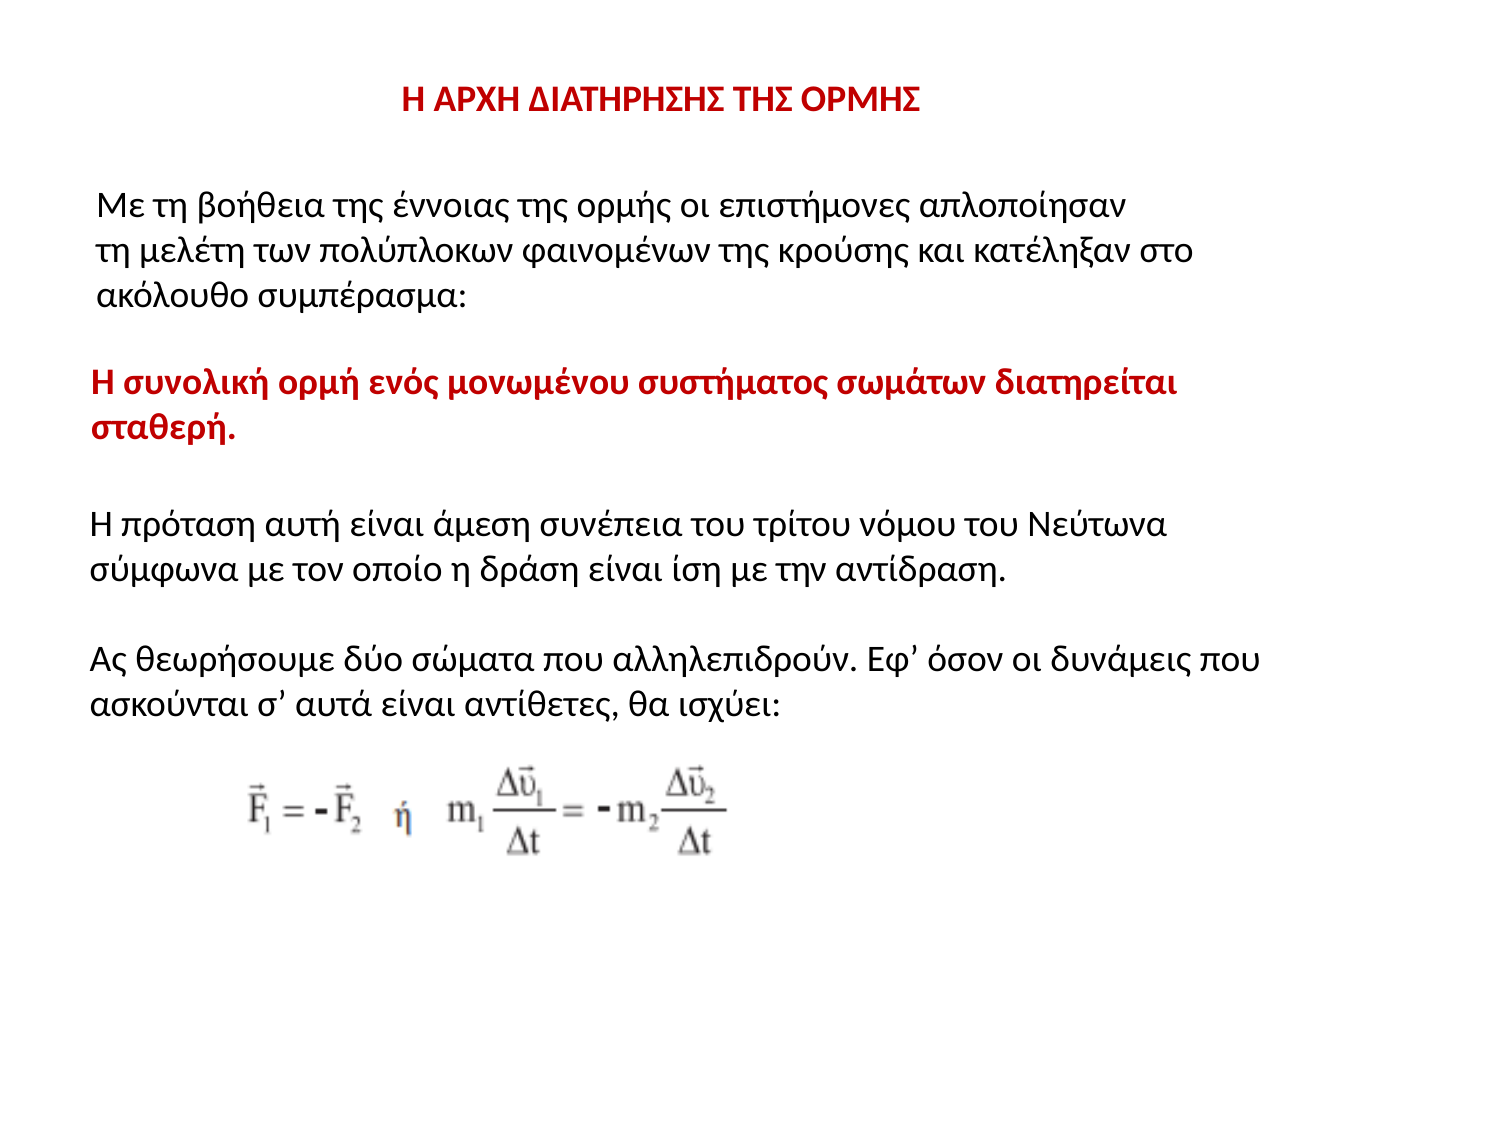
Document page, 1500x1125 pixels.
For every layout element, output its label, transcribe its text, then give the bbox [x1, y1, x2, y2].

text_box Η πρόταση αυτή είναι άμεση συνέπεια του τρίτου νόμου του Νεύτωνα σύμφωνα με τον οποίο η δράση είναι ίση με την αντίδραση. Ας θεωρήσουμε δύο σώματα που αλληλεπιδρούν. Εφ’ όσον οι δυνάμεις που ασκούνται σ’ αυτά είναι αντίθετες, θα ισχύει: [74, 491, 1306, 732]
text_box Η συνολική ορμή ενός μονωμένου συστήματος σωμάτων διατηρείται σταθερή. [76, 349, 1270, 455]
text_box Η ΑΡΧΗ ΔΙΑΤΗΡΗΣΗΣ ΤΗΣ ΟΡΜΗΣ [386, 66, 936, 127]
picture [218, 762, 767, 870]
text_box Με τη βοήθεια της έννοιας της ορμής οι επιστήμονες απλοποίησαν τη μελέτη των πολύπλοκων φαινομένων της κρούσης και κατέληξαν στο ακόλουθο συμπέρασμα: [81, 172, 1334, 323]
